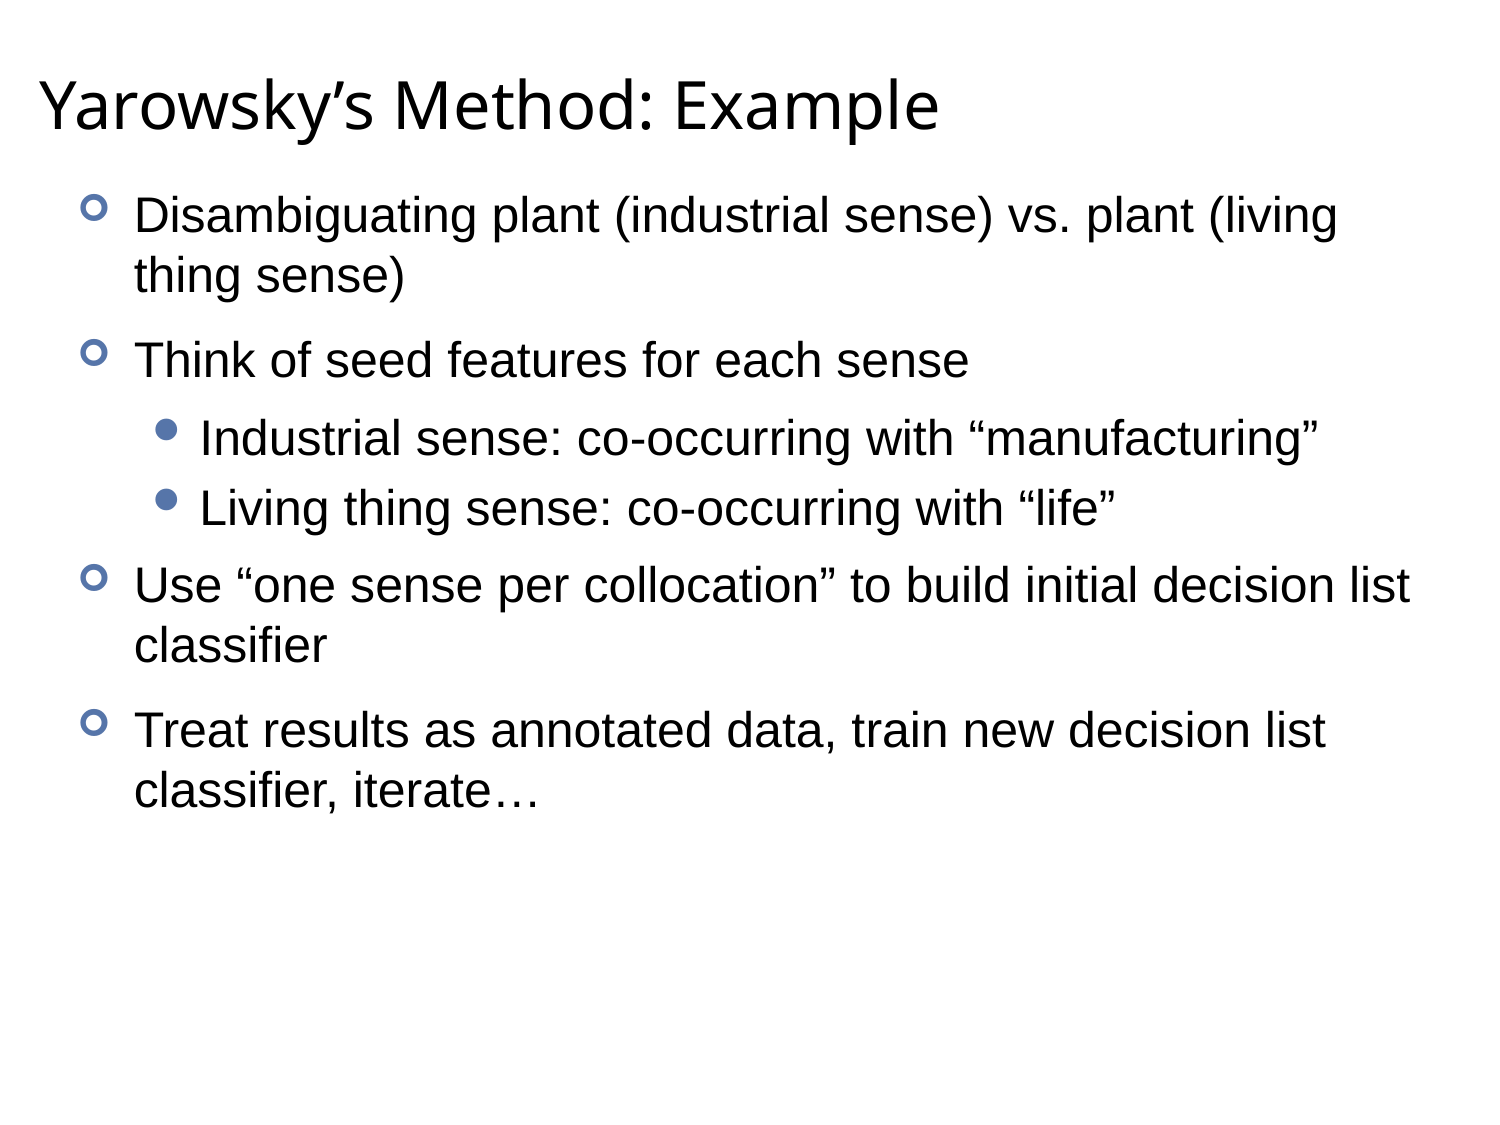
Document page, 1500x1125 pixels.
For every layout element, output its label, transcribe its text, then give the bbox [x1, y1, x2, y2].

title Yarowsky’s Method: Example [24, 18, 1451, 188]
list Disambiguating plant (industrial sense) vs. plant (living thing sense) Think of seed features for each sense Industrial sense: co-occurring with “manufacturing” Living thing sense: co-occurring with “life” Use “one sense per collocation” to build initial decision list classifier Treat results as annotated data, train new decision list classifier, iterate… [62, 174, 1451, 1013]
